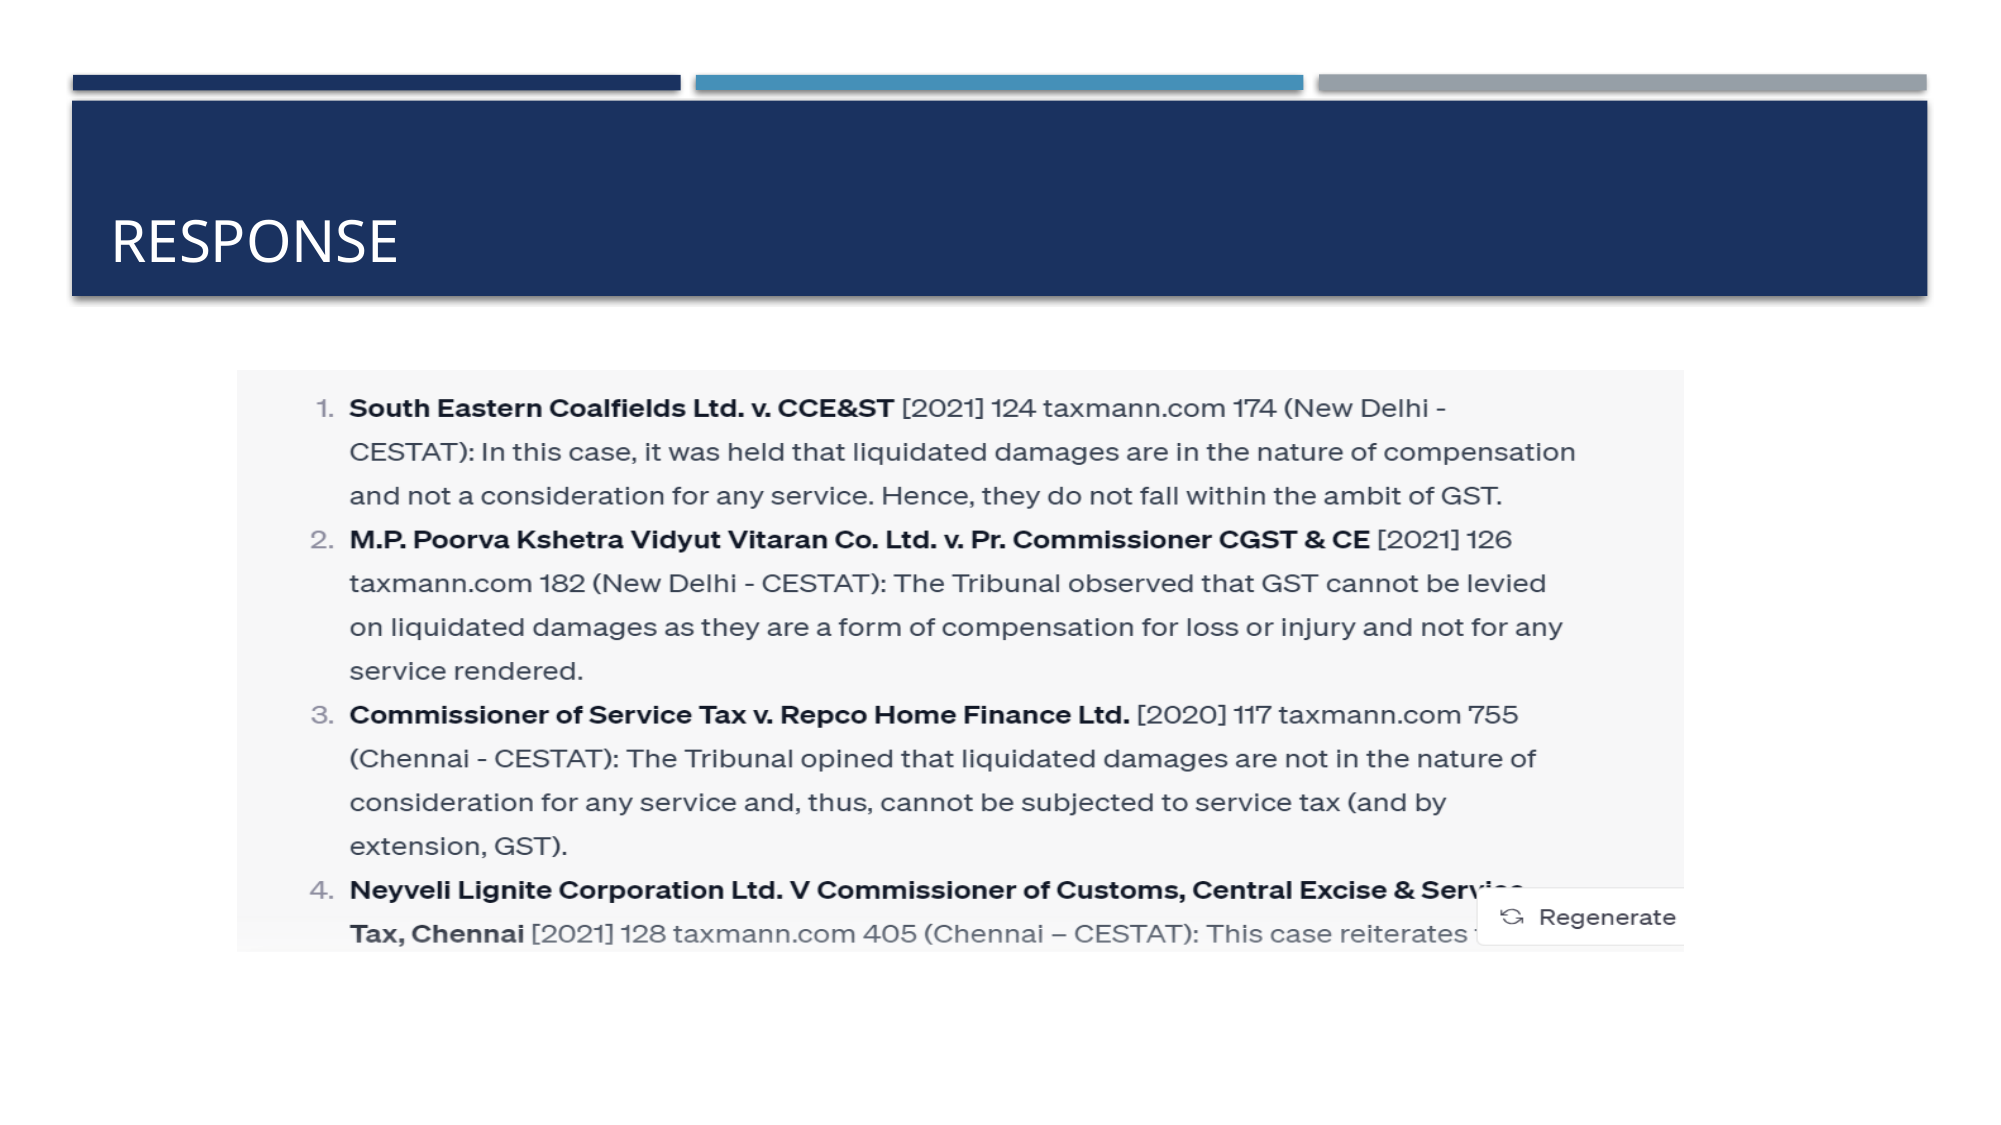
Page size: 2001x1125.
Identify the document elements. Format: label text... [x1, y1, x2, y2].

title response [95, 115, 1905, 282]
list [236, 369, 1684, 953]
